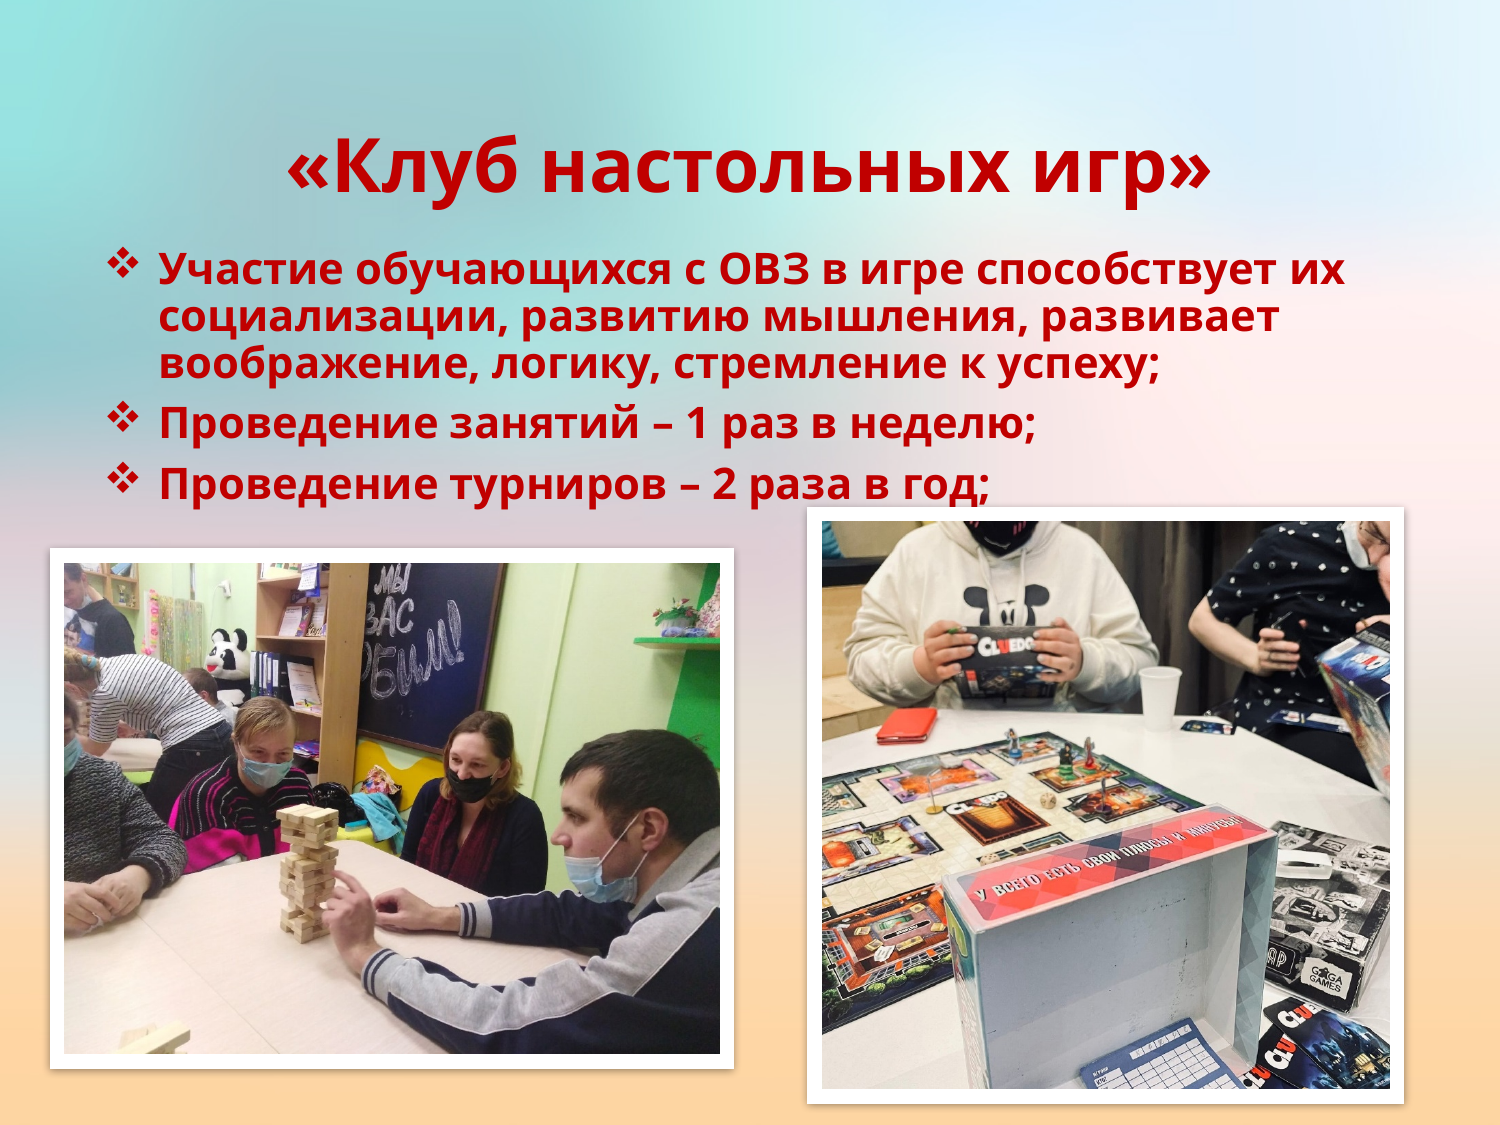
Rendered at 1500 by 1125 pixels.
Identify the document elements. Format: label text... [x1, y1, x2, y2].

picture [0, 0, 1500, 1125]
list Участие обучающихся с ОВЗ в игре способствует их социализации, развитию мышления, развивает воображение, логику, стремление к успеху; Проведение занятий – 1 раз в неделю; Проведение турниров – 2 раза в год; [88, 239, 1383, 522]
title «Клуб настольных игр» [103, 59, 1397, 278]
